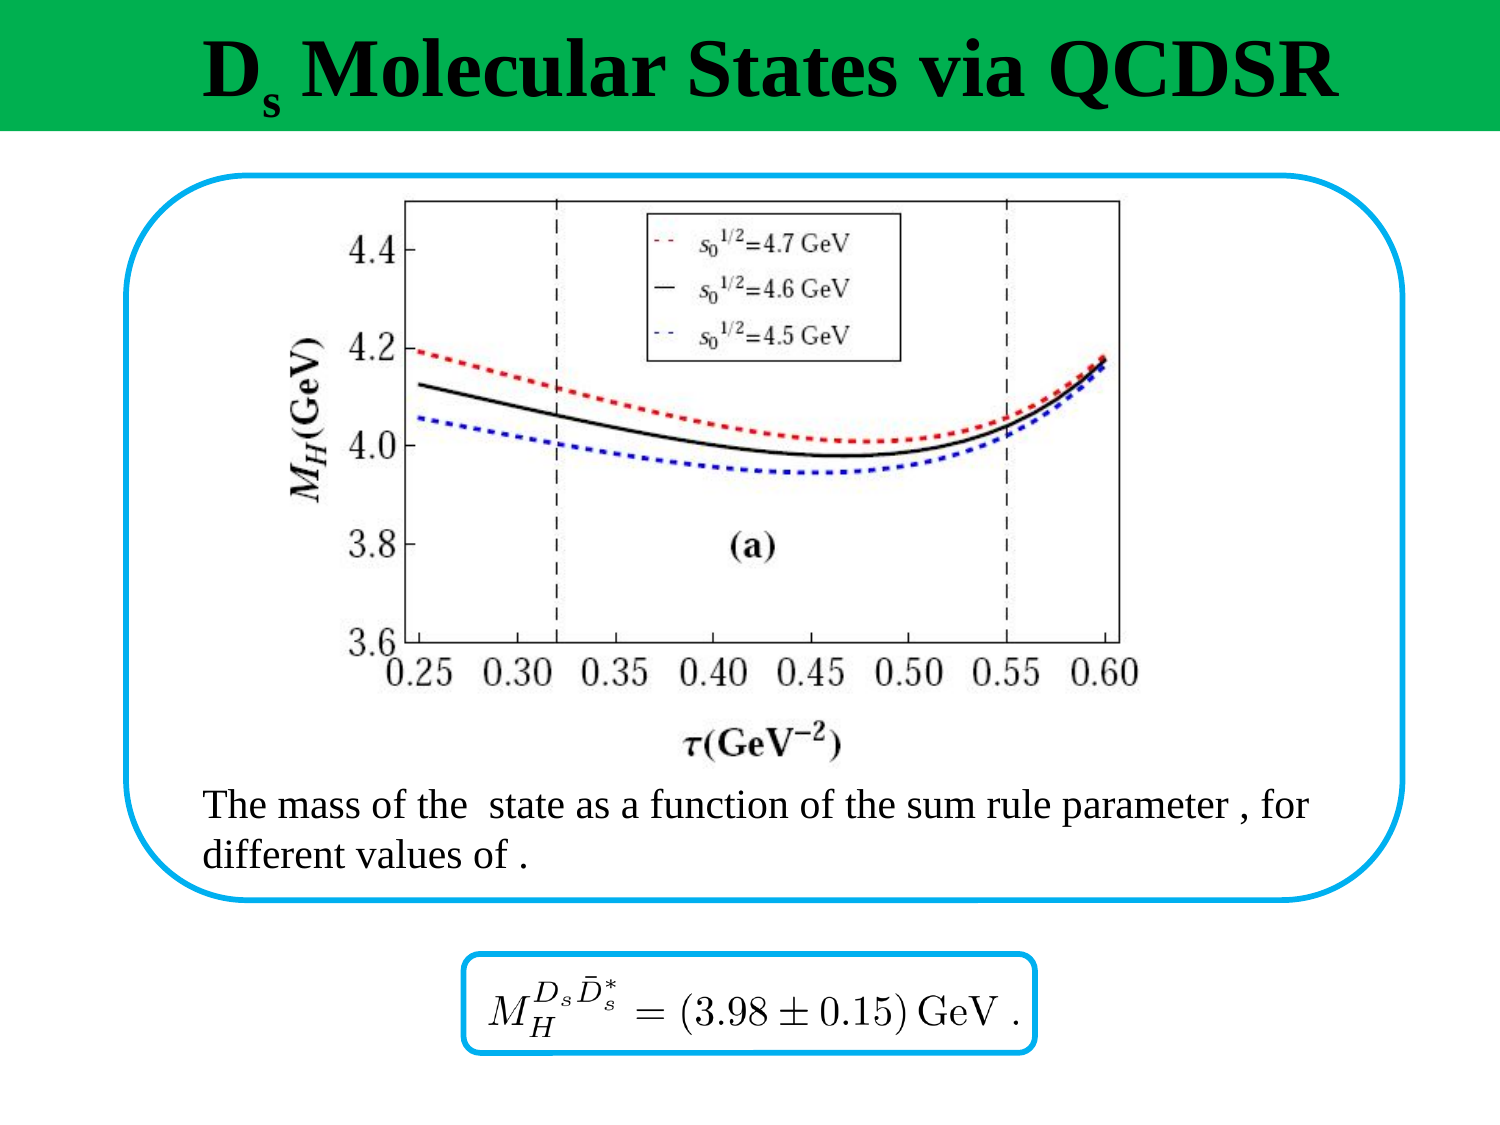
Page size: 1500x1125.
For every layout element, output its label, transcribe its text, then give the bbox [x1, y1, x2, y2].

text_box [53, 18, 1454, 149]
picture [278, 193, 1148, 770]
text_box Ds Molecular States via QCDSR [187, 5, 1354, 135]
text_box [463, 953, 1036, 1053]
text_box [0, 0, 1500, 132]
text_box [126, 175, 1403, 901]
picture [488, 976, 1018, 1037]
